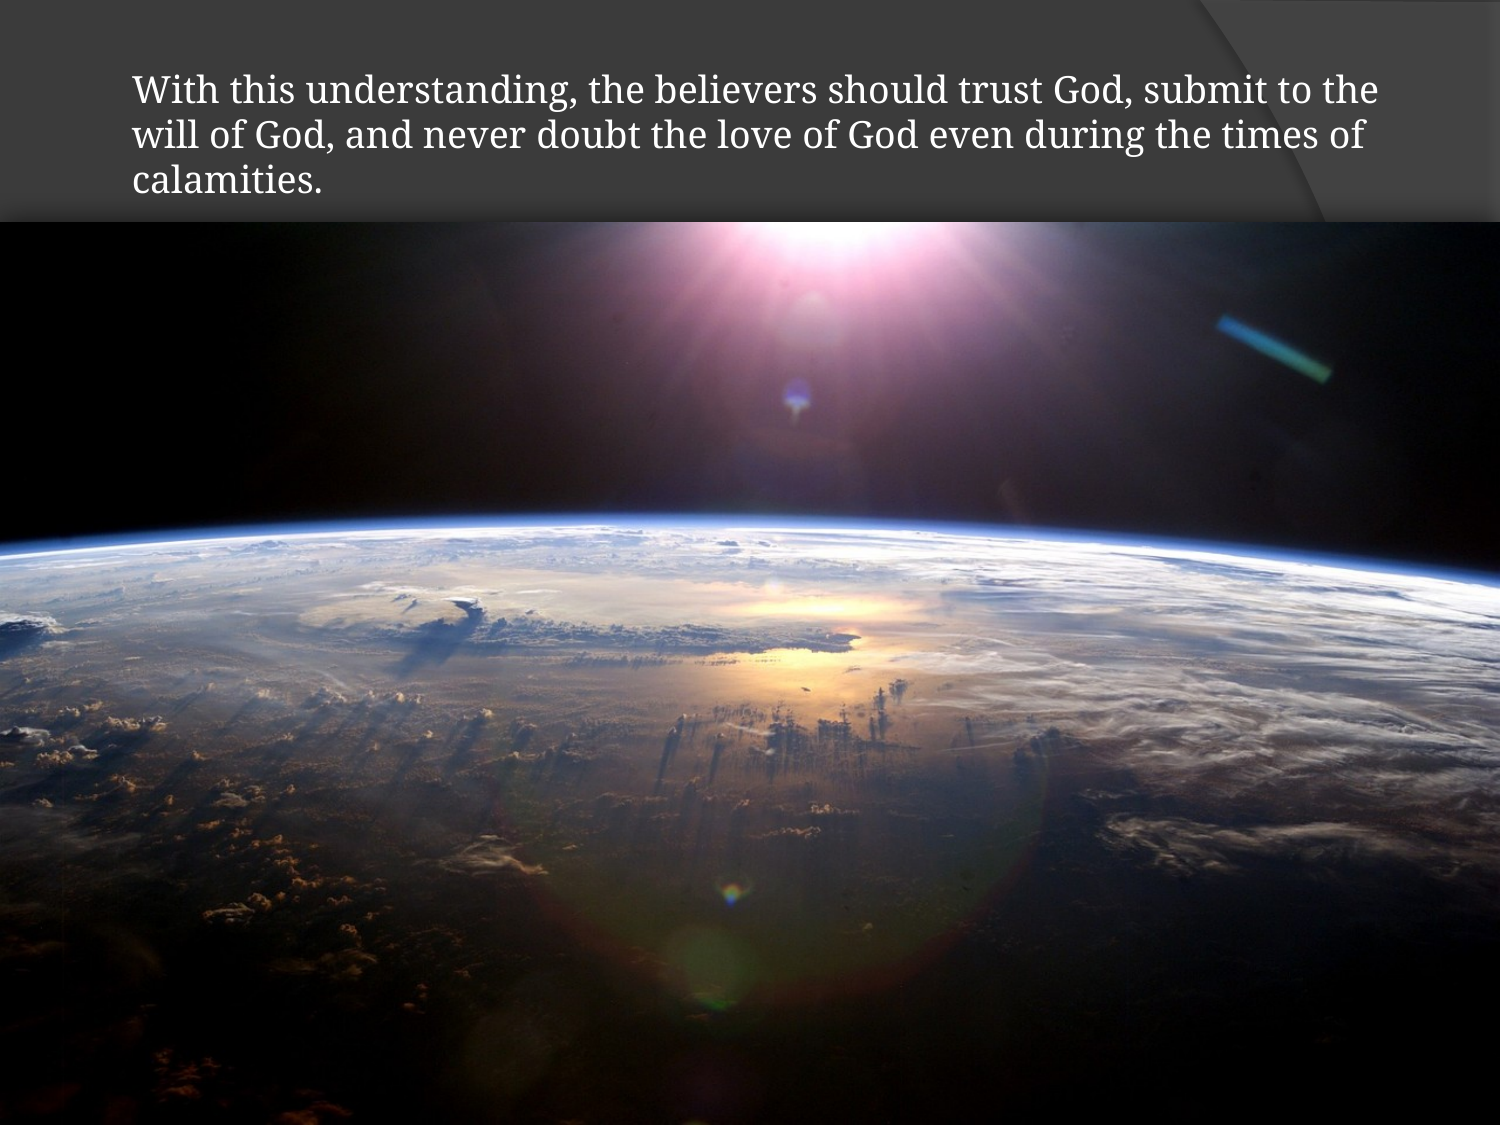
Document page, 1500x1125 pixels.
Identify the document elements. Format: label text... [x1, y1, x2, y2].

text_box With this understanding, the believers should trust God, submit to the will of God, and never doubt the love of God even during the times of calamities. [117, 58, 1442, 209]
picture [0, 222, 1500, 1125]
